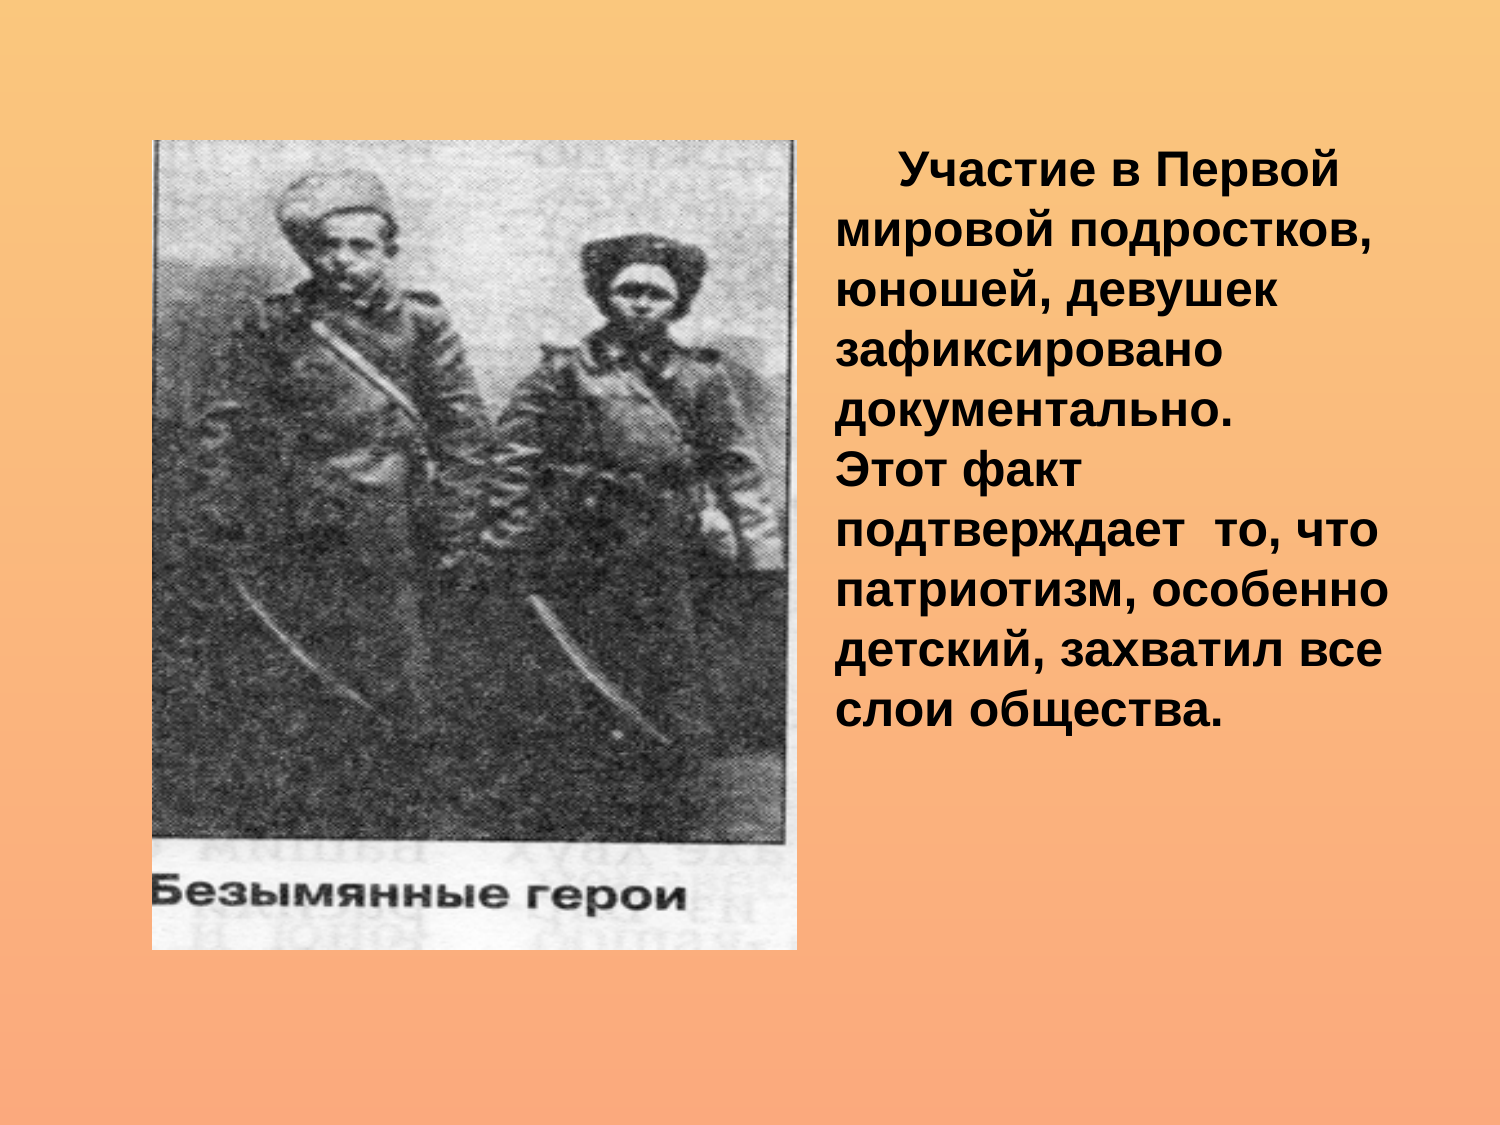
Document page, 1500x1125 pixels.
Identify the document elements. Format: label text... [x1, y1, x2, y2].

text_box [117, 128, 703, 189]
text_box Участие в Первой мировой подростков, юношей, девушек зафиксировано документально. Этот факт подтверждает то, что патриотизм, особенно детский, захватил все слои общества. [820, 128, 1442, 744]
picture [152, 140, 798, 950]
